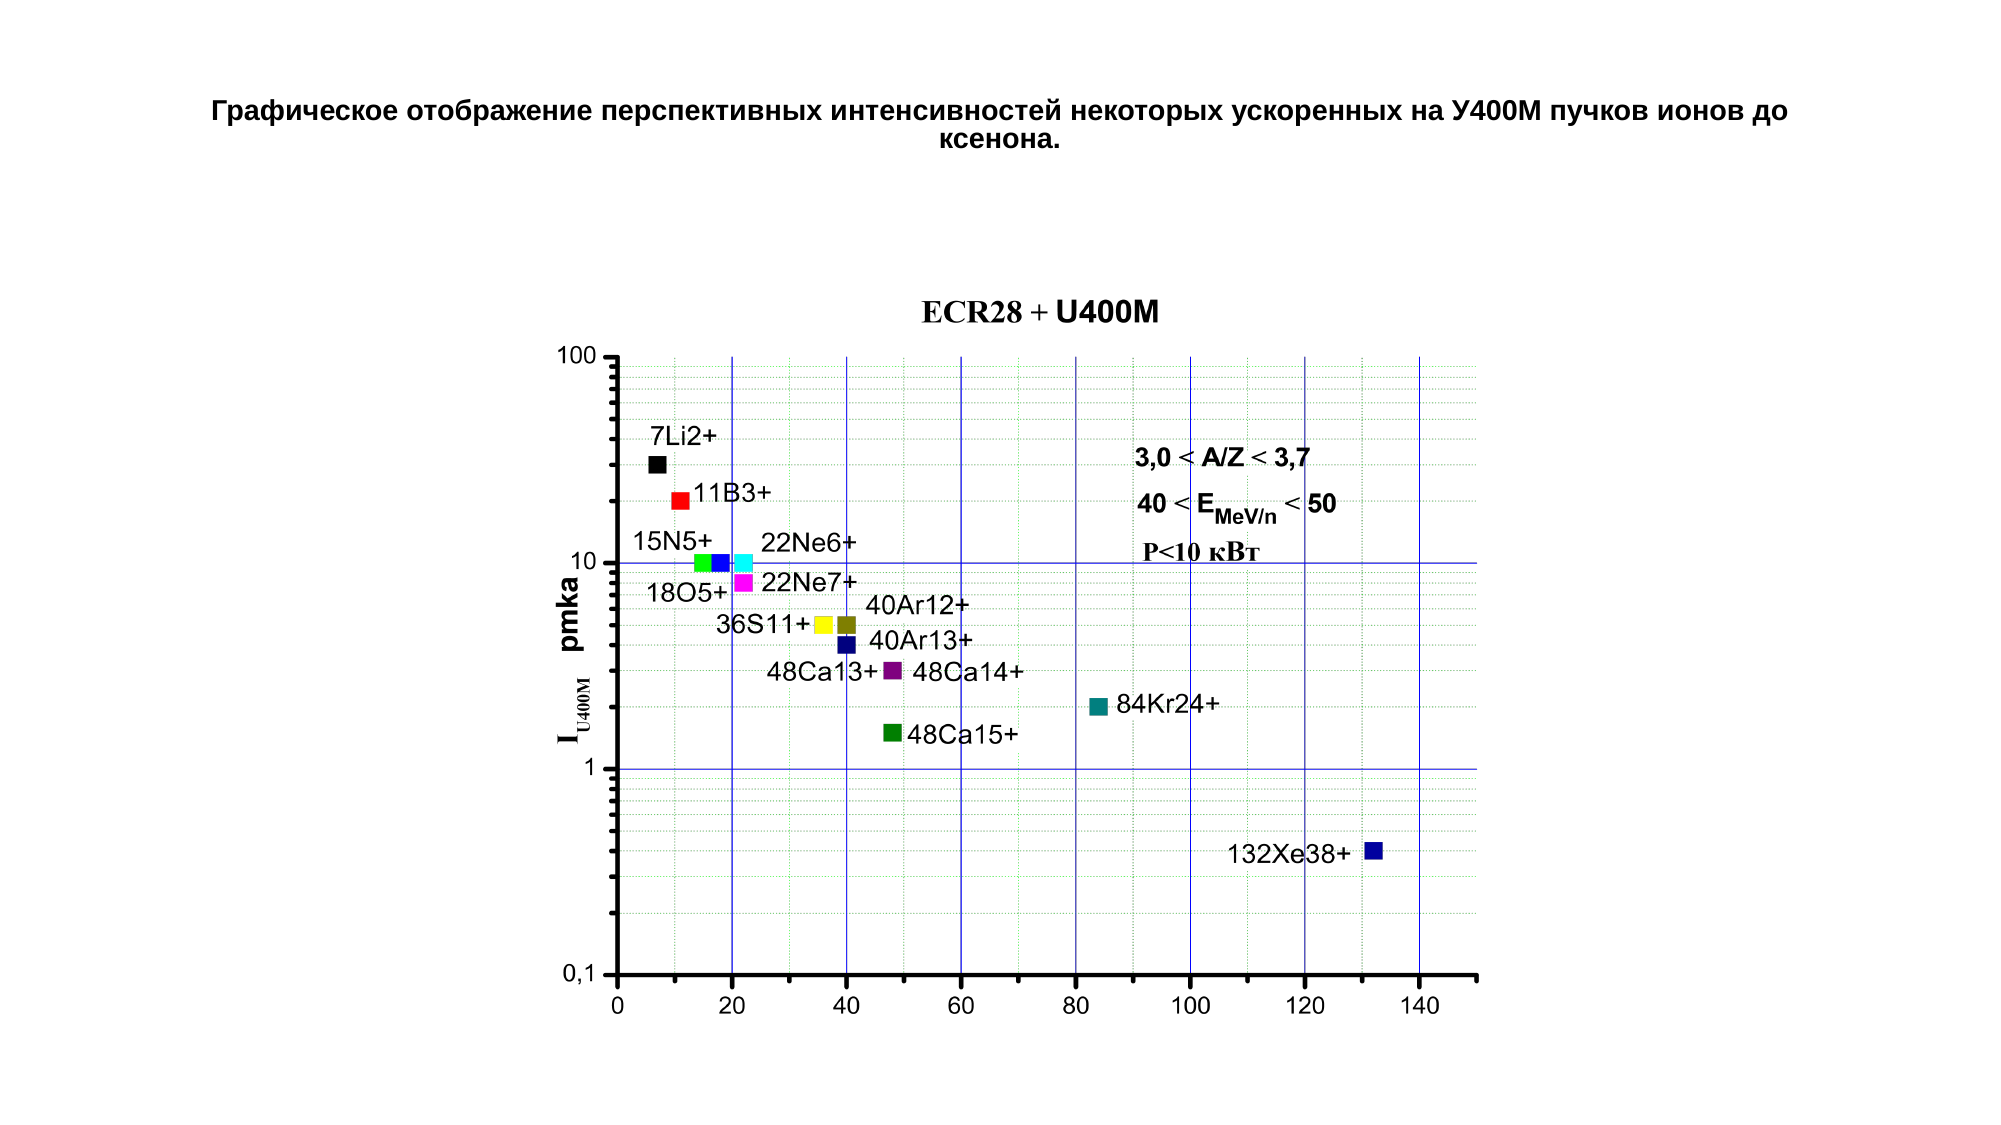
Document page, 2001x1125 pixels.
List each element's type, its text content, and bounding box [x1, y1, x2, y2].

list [555, 299, 1479, 1014]
title Графическое отображение перспективных интенсивностей некоторых ускоренных на У400М пучков ионов до ксенона. [137, 59, 1863, 225]
